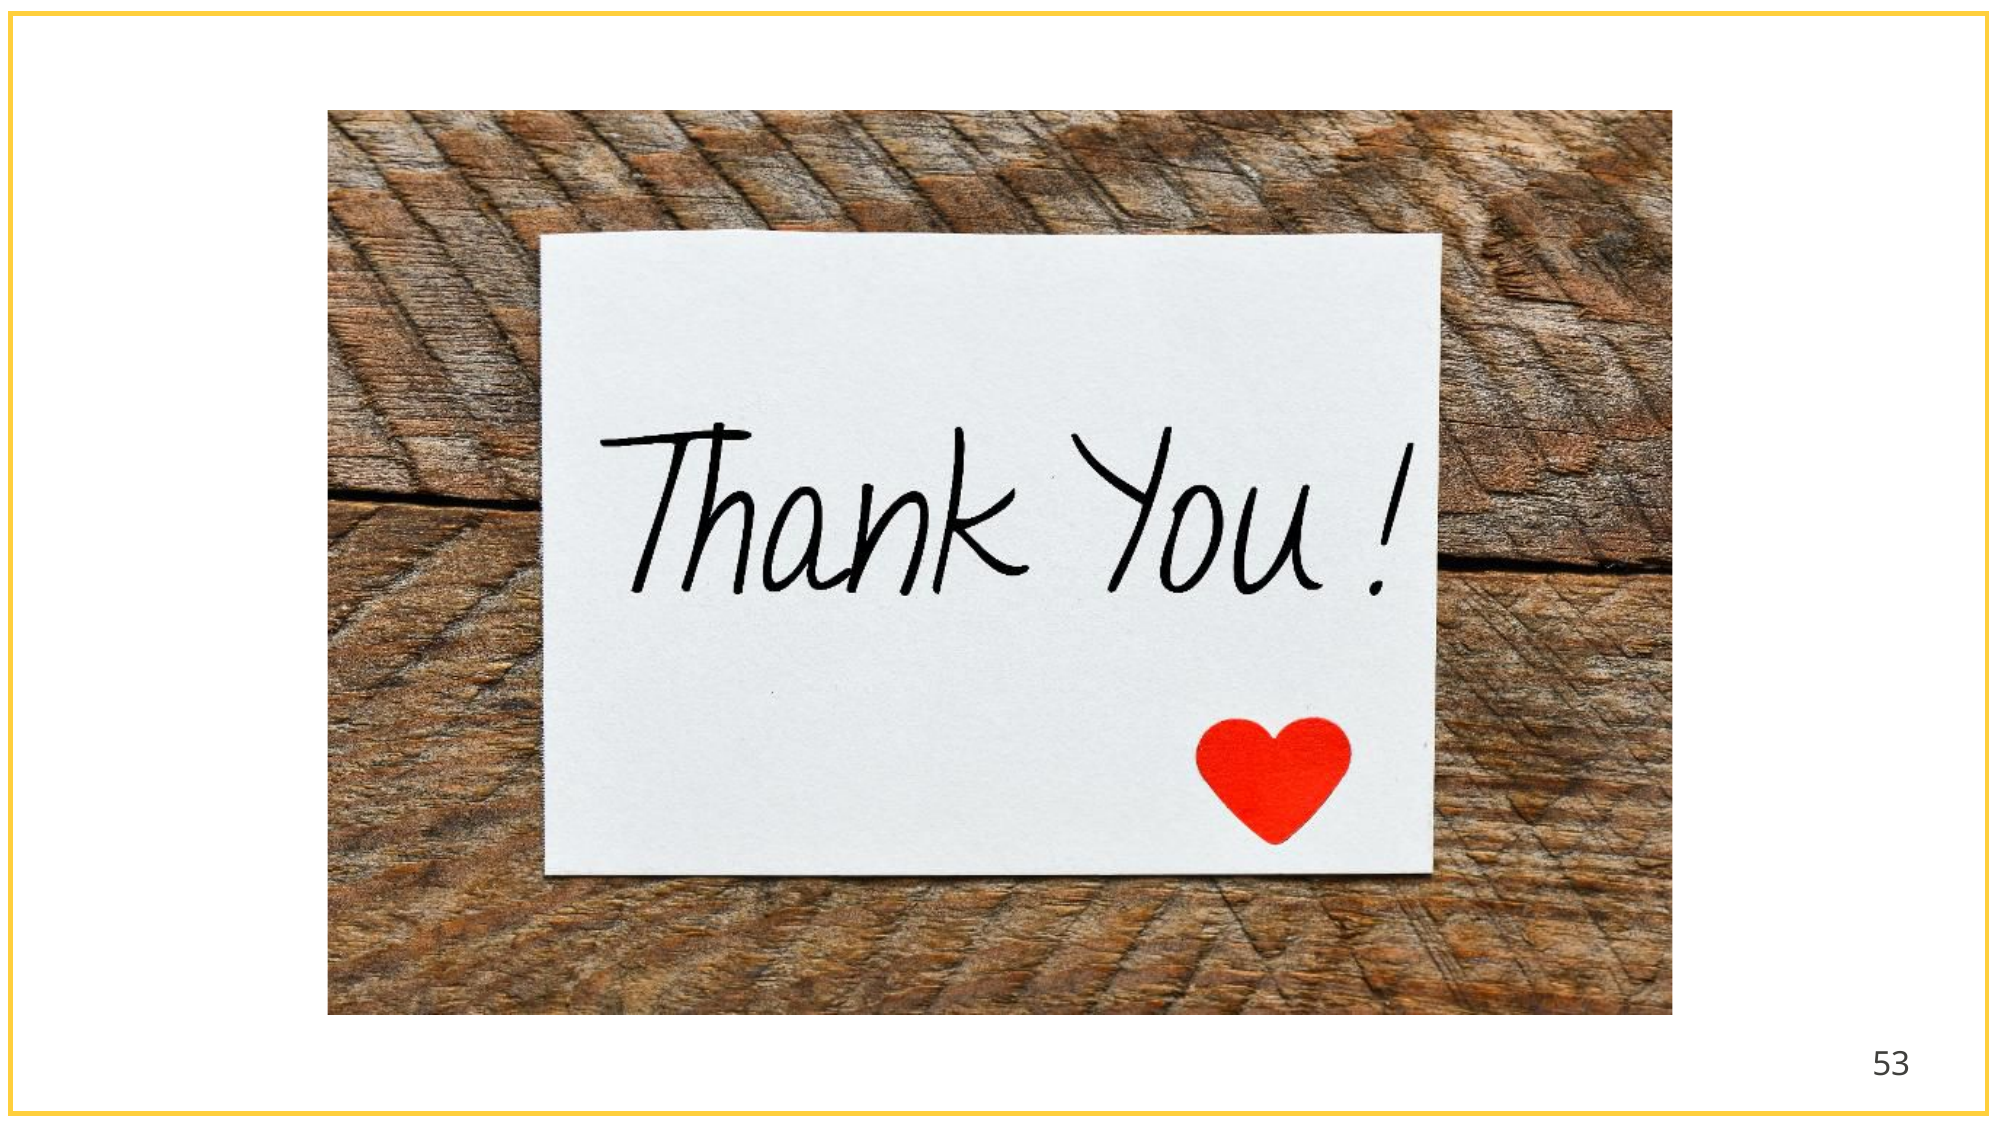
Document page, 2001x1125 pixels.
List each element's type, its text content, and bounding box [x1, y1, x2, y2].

slide_number 53 [1857, 1034, 1963, 1095]
picture [327, 110, 1673, 1015]
